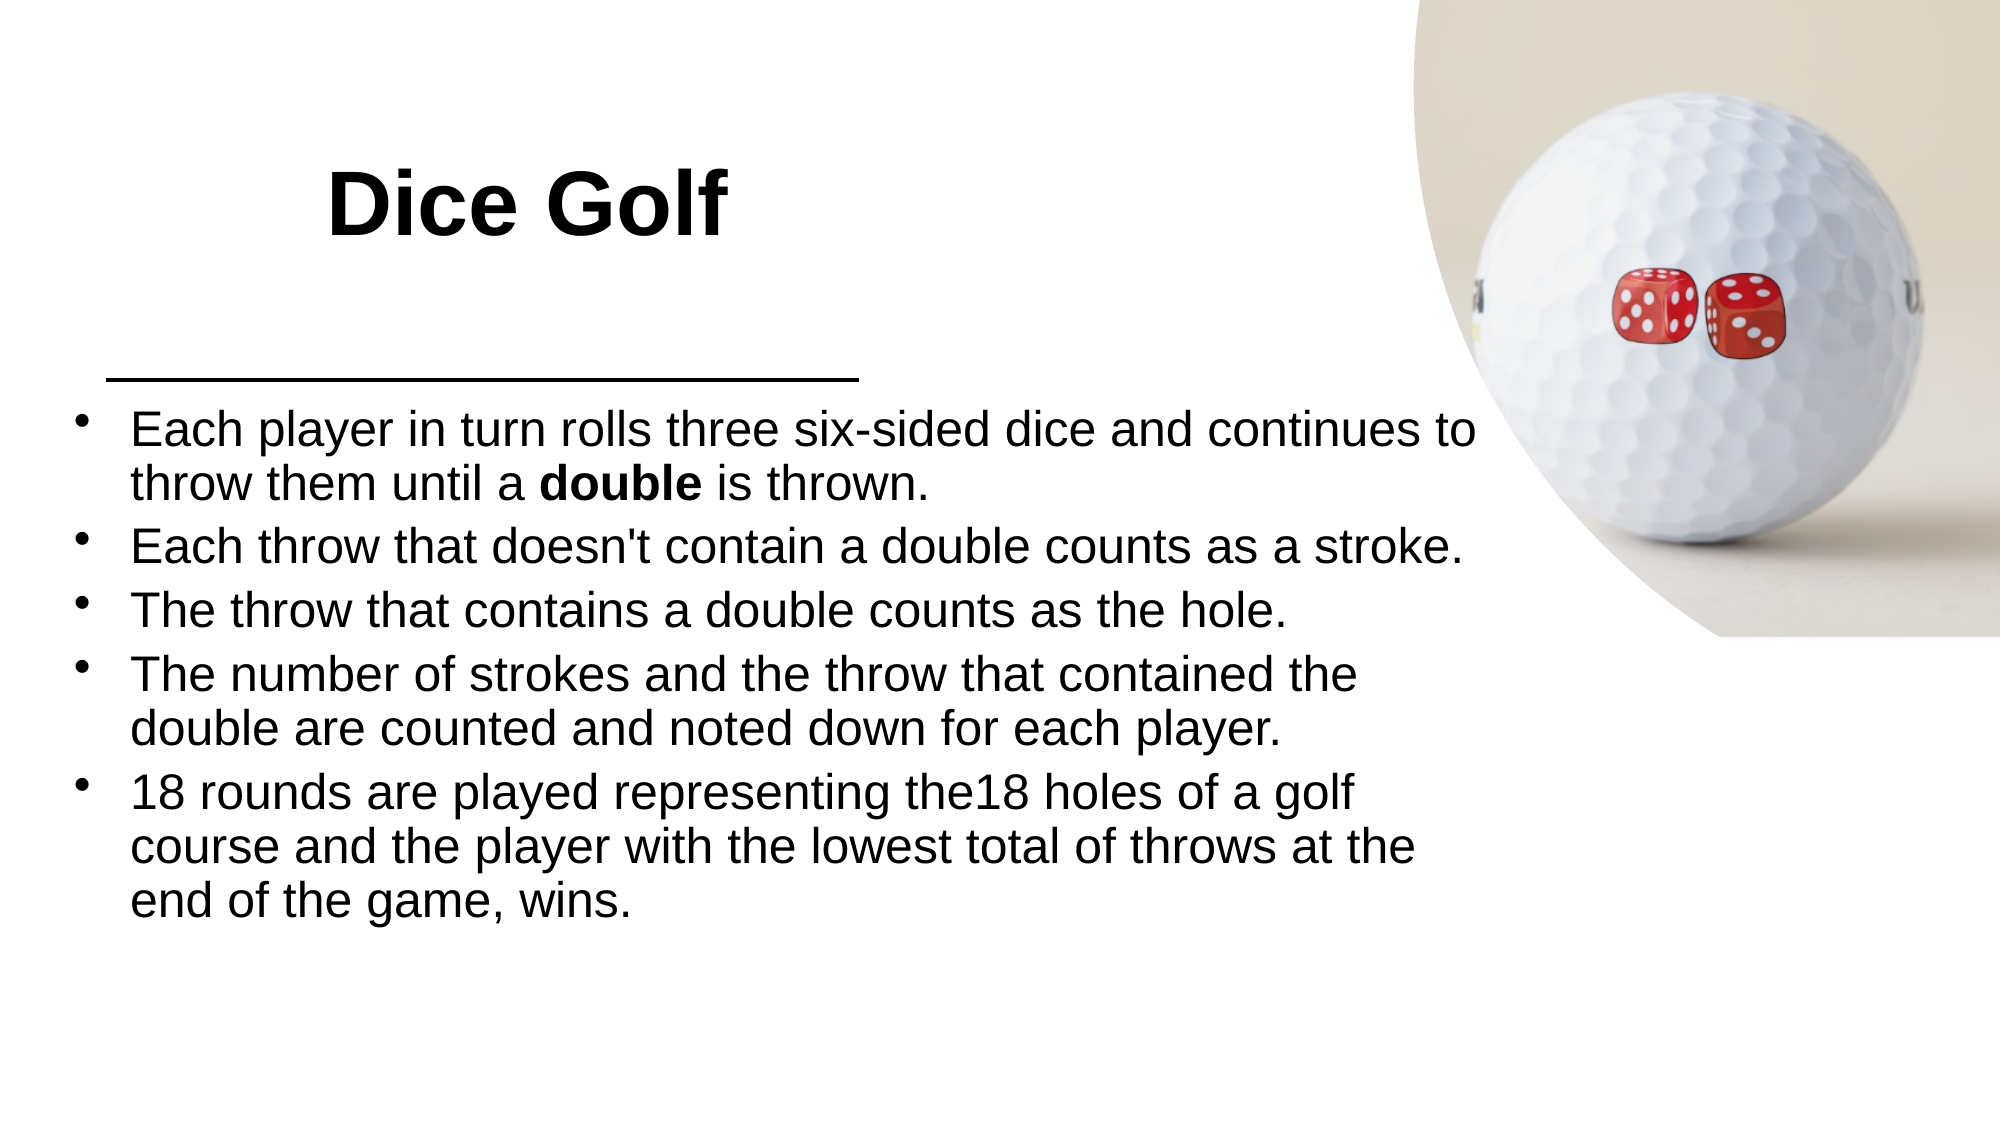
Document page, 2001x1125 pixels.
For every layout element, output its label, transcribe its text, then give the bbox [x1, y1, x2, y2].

list Each player in turn rolls three six-sided dice and continues to throw them until a double is thrown. Each throw that doesn't contain a double counts as a stroke. The throw that contains a double counts as the hole. The number of strokes and the throw that contained the double are counted and noted down for each player. 18 rounds are played representing the18 holes of a golf course and the player with the lowest total of throws at the end of the game, wins. [58, 395, 1496, 1095]
picture [1413, 0, 2000, 637]
title Dice Golf [107, 59, 948, 338]
